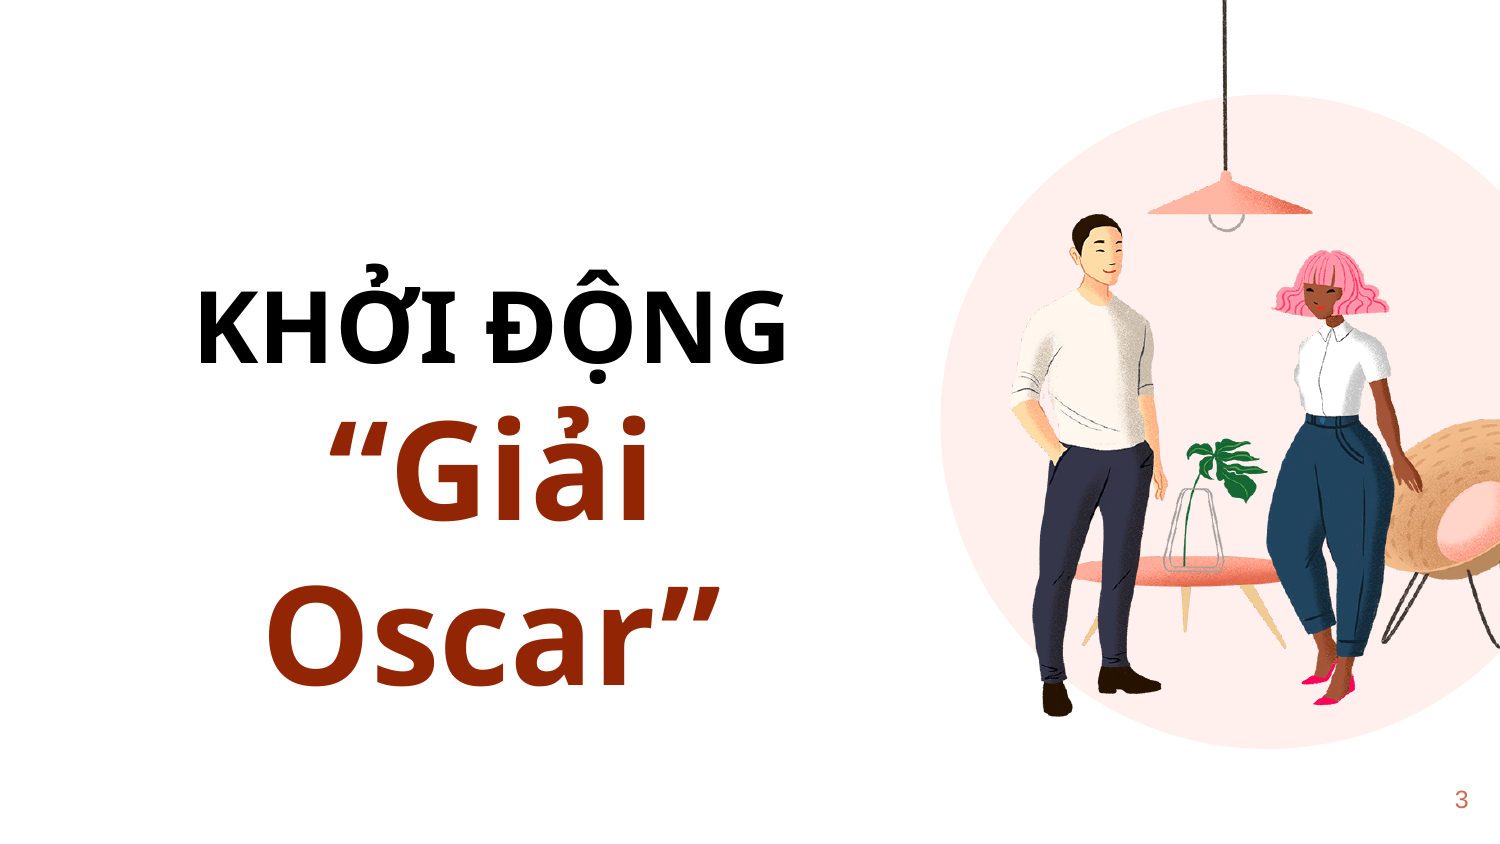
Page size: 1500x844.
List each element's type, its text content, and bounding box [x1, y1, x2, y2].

slide_number 3 [1378, 766, 1469, 832]
picture [1008, 0, 1500, 717]
text_box KHỞI ĐỘNG “Giải Oscar” [109, 255, 875, 721]
